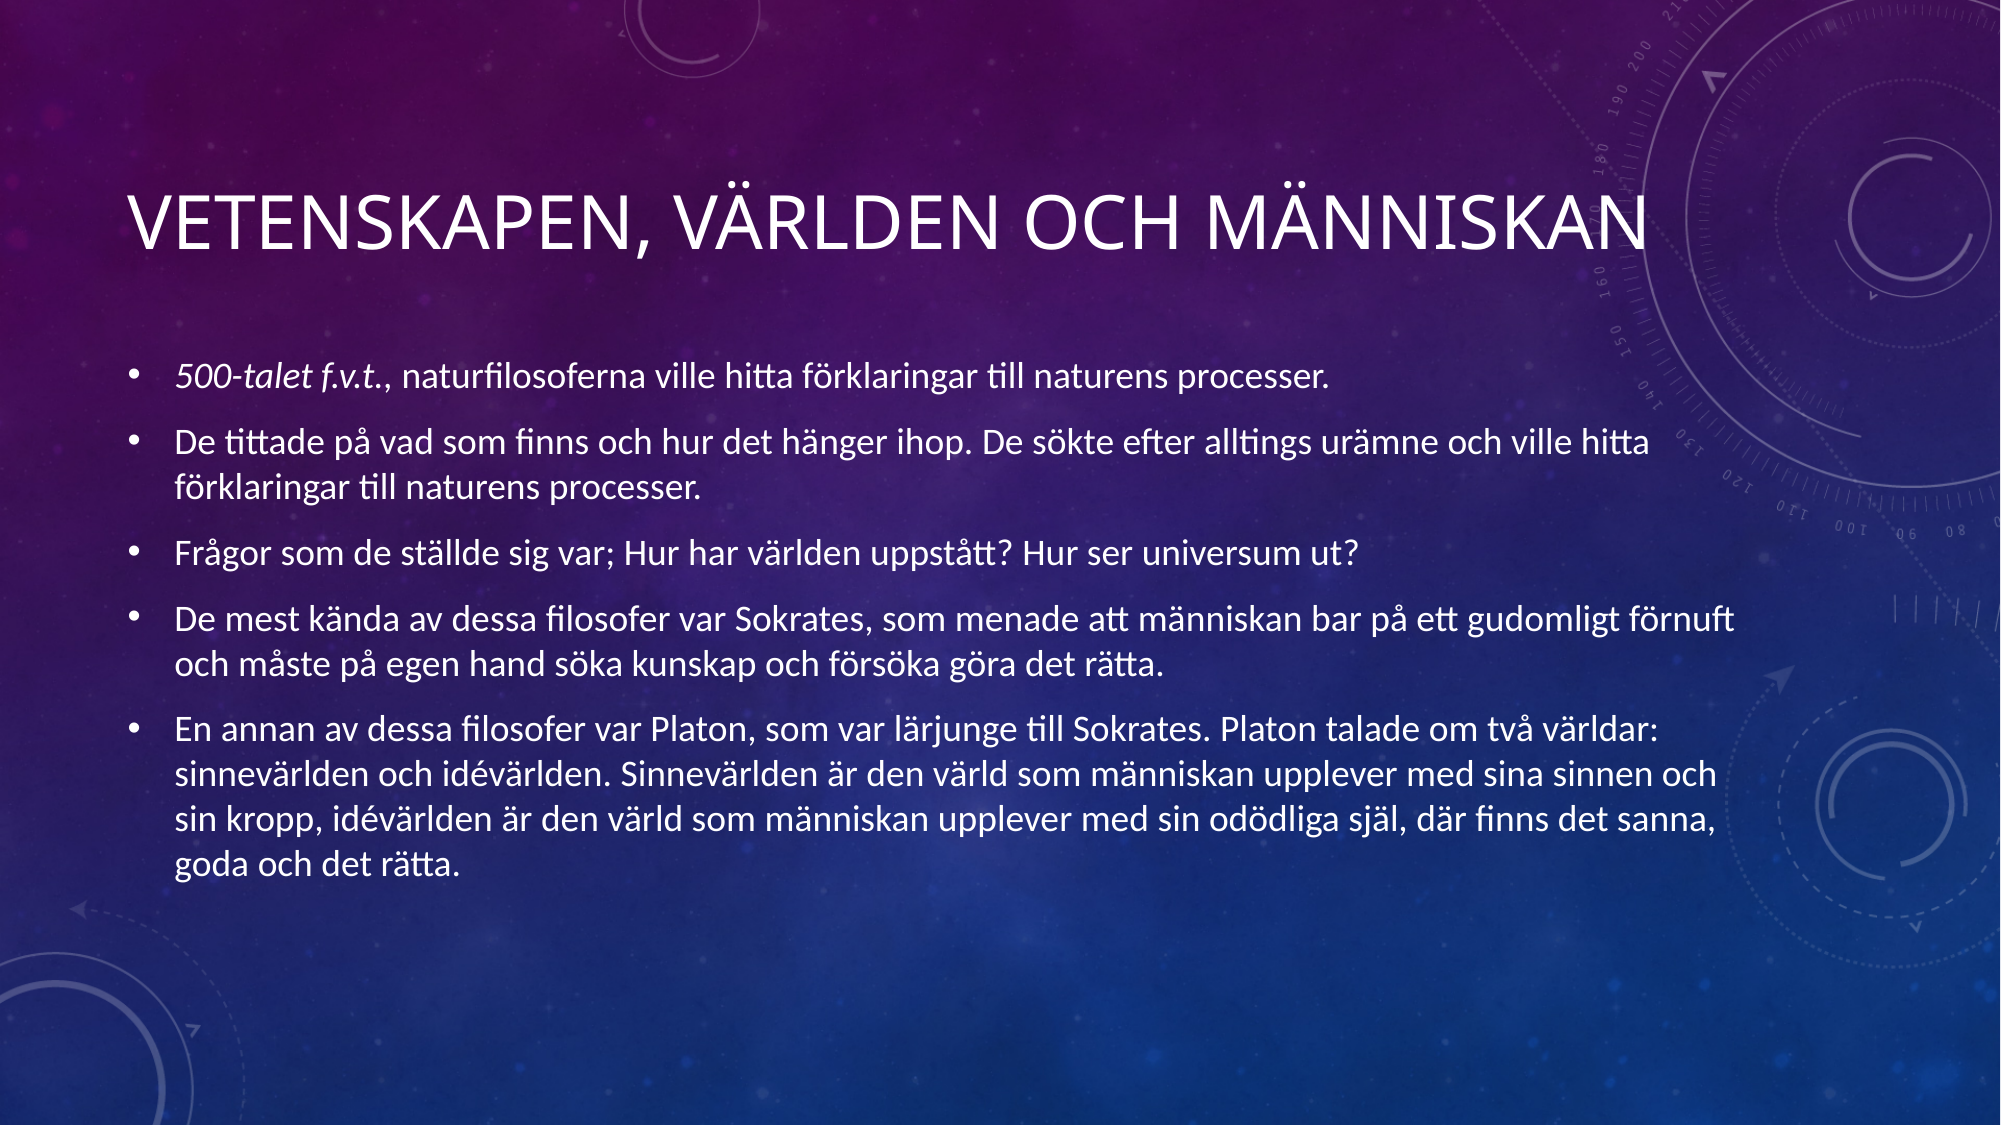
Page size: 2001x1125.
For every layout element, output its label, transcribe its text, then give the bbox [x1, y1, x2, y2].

list 500-talet f.v.t., naturfilosoferna ville hitta förklaringar till naturens processer. De tittade på vad som finns och hur det hänger ihop. De sökte efter alltings urämne och ville hitta förklaringar till naturens processer. Frågor som de ställde sig var; Hur har världen uppstått? Hur ser universum ut? De mest kända av dessa filosofer var Sokrates, som menade att människan bar på ett gudomligt förnuft och måste på egen hand söka kunskap och försöka göra det rätta. En annan av dessa filosofer var Platon, som var lärjunge till Sokrates. Platon talade om två världar: sinnevärlden och idévärlden. Sinnevärlden är den värld som människan upplever med sina sinnen och sin kropp, idévärlden är den värld som människan upplever med sin odödliga själ, där finns det sanna, goda och det rätta. [112, 351, 1775, 950]
picture [0, 0, 2001, 1125]
title Vetenskapen, världen och människan [112, 99, 1775, 339]
